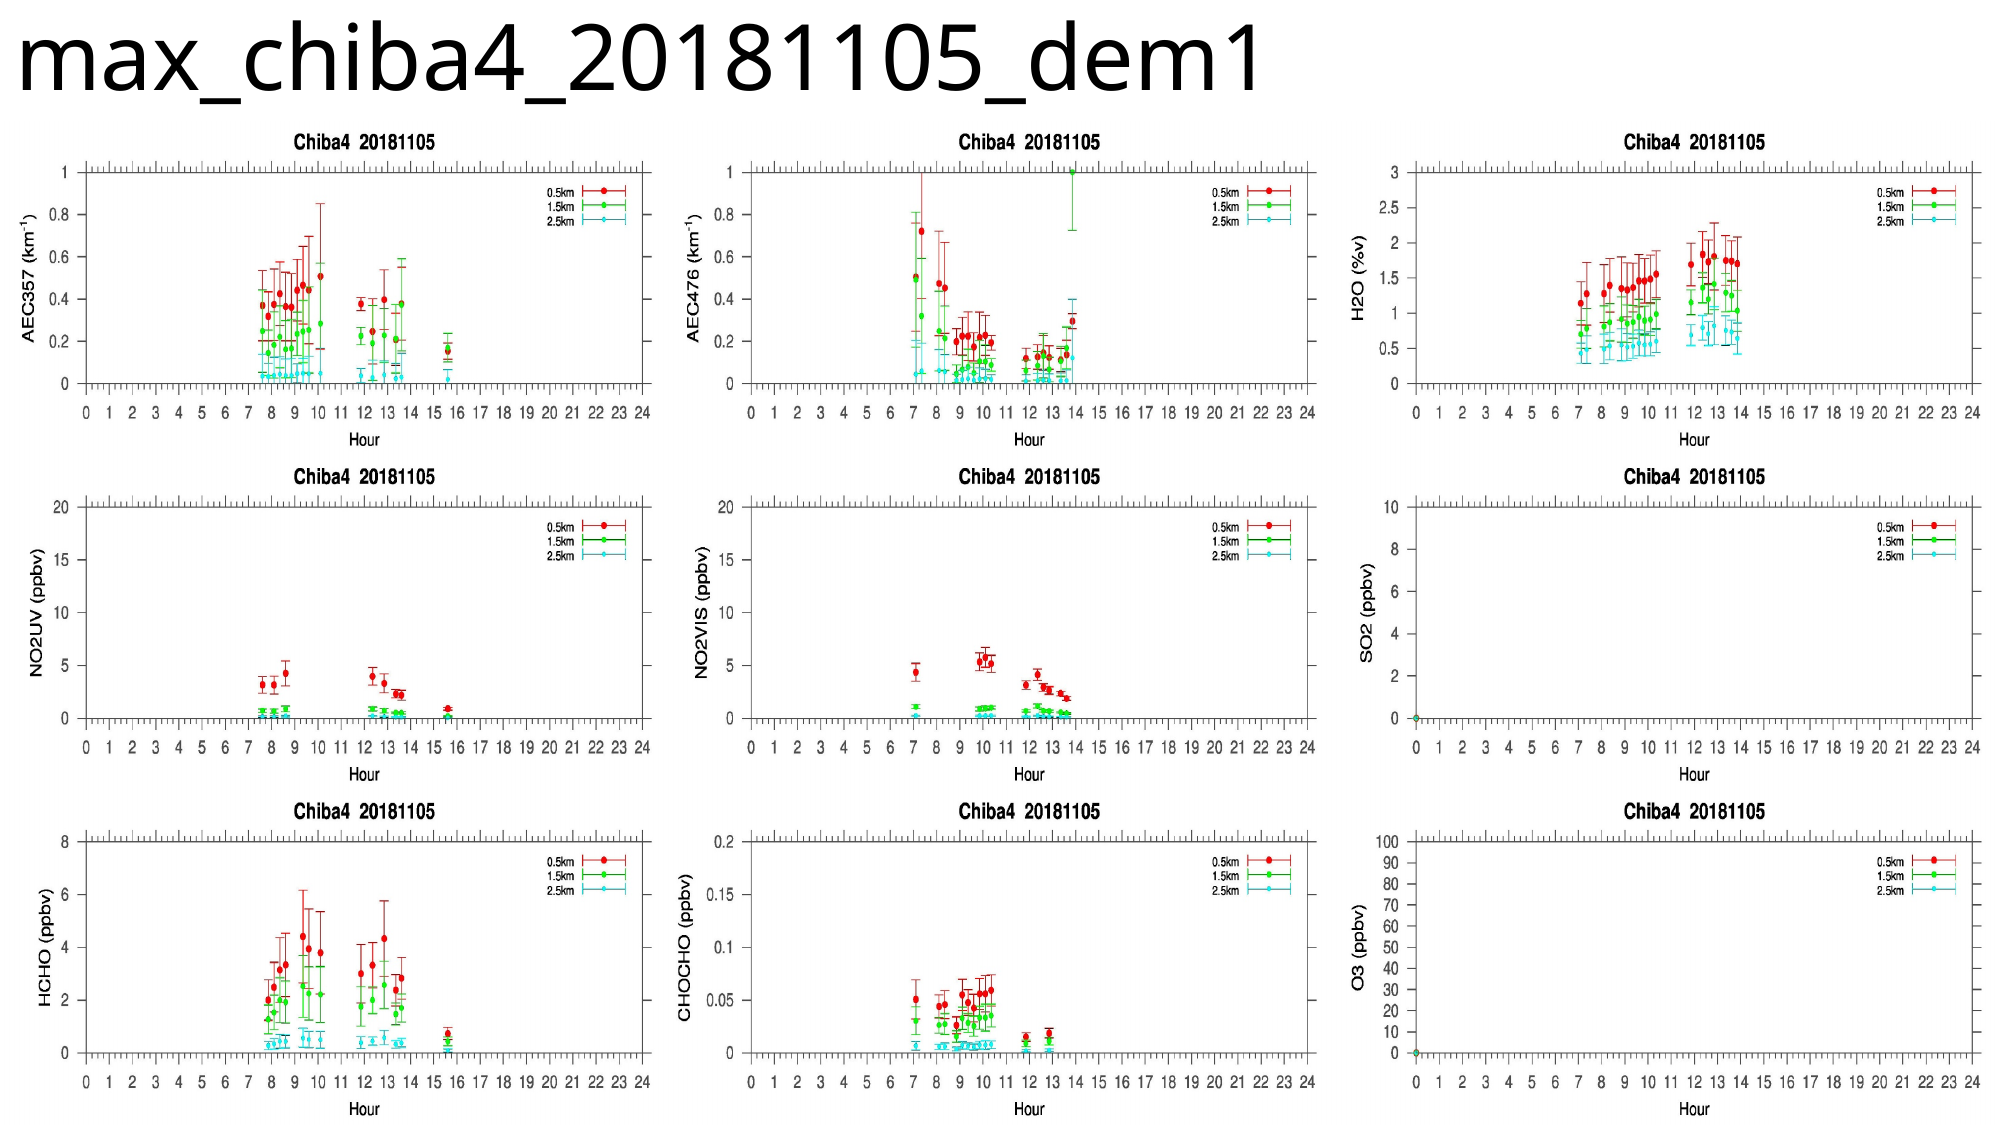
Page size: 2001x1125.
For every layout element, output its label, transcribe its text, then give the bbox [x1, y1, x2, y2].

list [0, 121, 1995, 1125]
title max_chiba4_20181105_dem1 [0, 0, 1725, 121]
